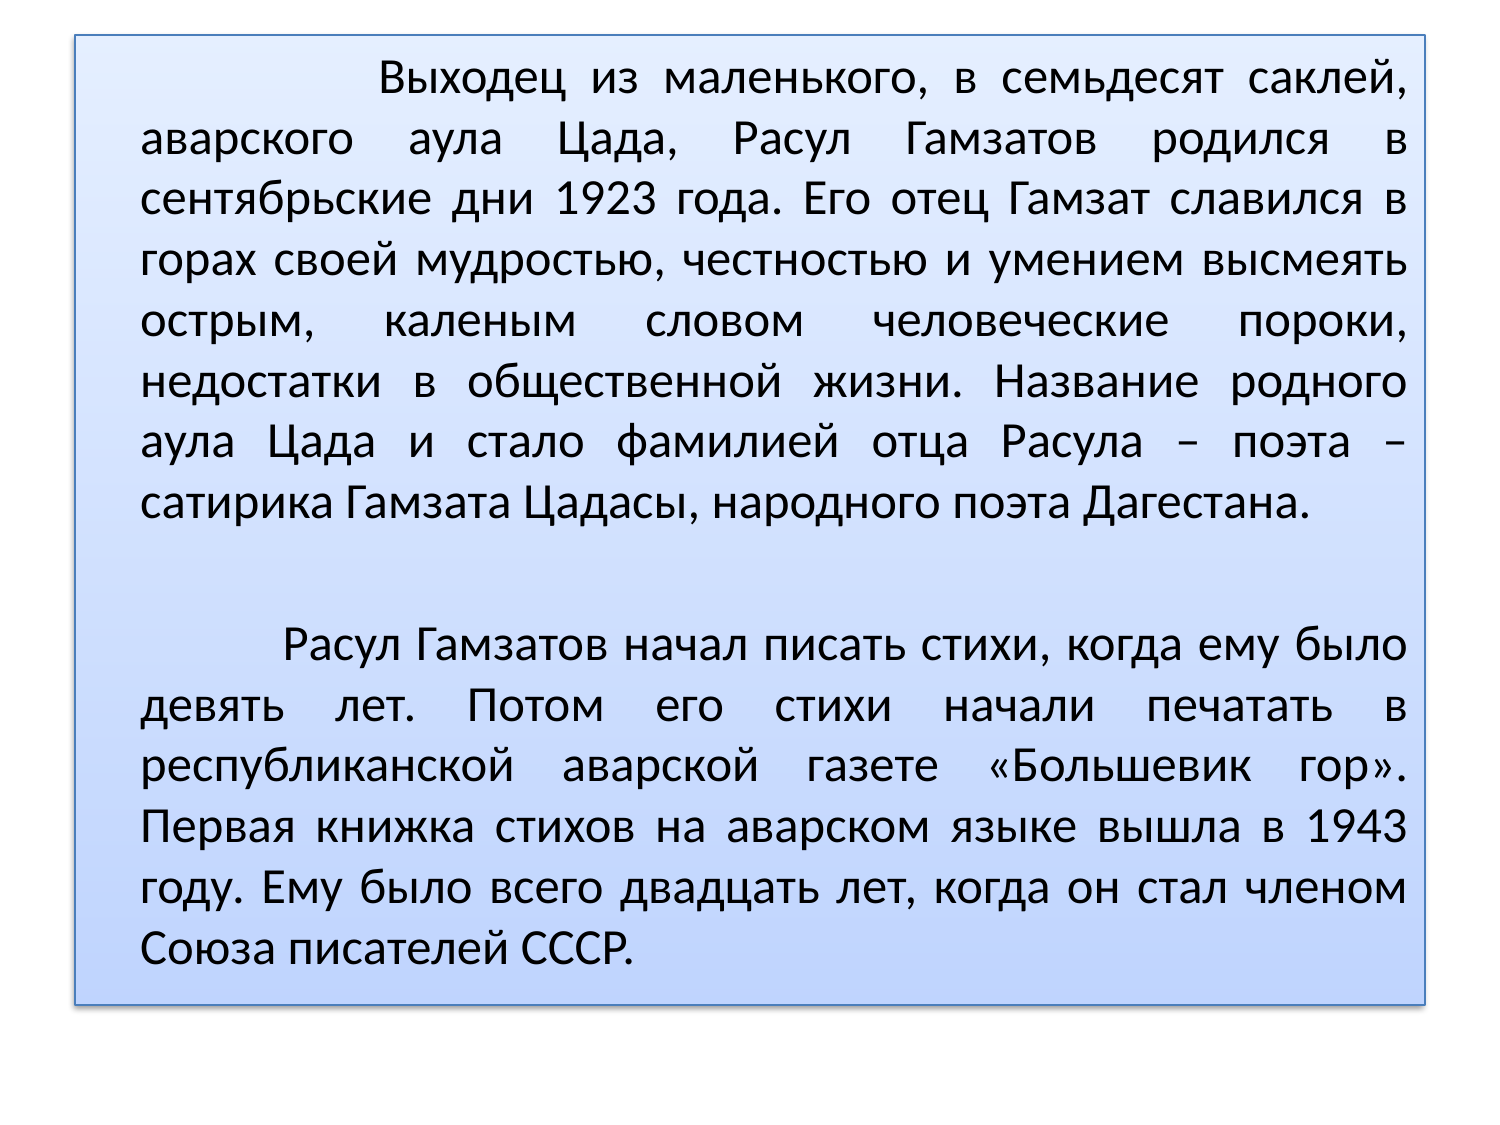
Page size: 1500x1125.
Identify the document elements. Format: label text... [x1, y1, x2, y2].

list Выходец из маленького, в семьдесят саклей, аварского аула Цада, Расул Гамзатов родился в сентябрьские дни 1923 года. Его отец Гамзат славился в горах своей мудростью, честностью и умением высмеять острым, каленым словом человеческие пороки, недостатки в общественной жизни. Название родного аула Цада и стало фамилией отца Расула – поэта – сатирика Гамзата Цадасы, народного поэта Дагестана. Расул Гамзатов начал писать стихи, когда ему было девять лет. Потом его стихи начали печатать в республиканской аварской газете «Большевик гор». Первая книжка стихов на аварском языке вышла в 1943 году. Ему было всего двадцать лет, когда он стал членом Союза писателей СССР. [74, 34, 1426, 1006]
